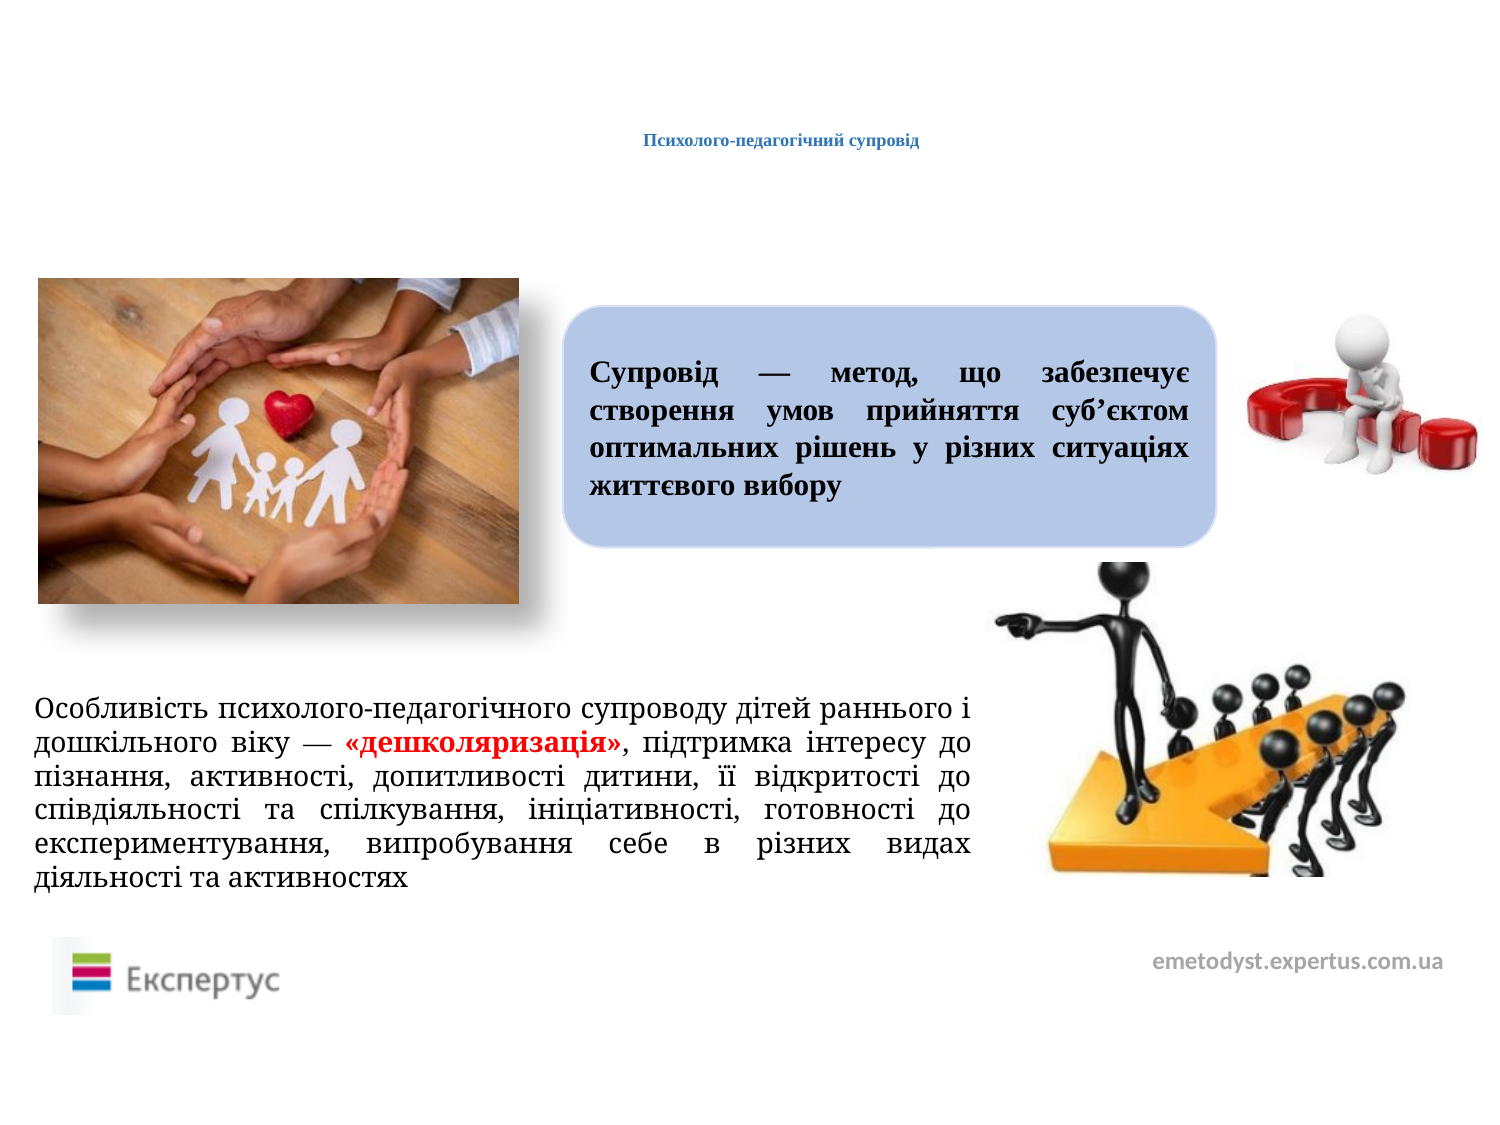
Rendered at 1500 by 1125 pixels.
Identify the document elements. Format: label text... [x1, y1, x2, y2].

text_box Особливість психолого-педагогічного супроводу дітей раннього і дошкільного віку — «дешколяризація», підтримка інтересу до пізнання, активності, допитливості дитини, її відкритості до співдіяльності та спілкування, ініціативності, готовності до експериментування, випробування себе в різних видах діяльності та активностях [19, 683, 987, 901]
picture [986, 562, 1415, 877]
text_box emetodyst.expertus.com.ua [1137, 937, 1488, 983]
text_box Супровід — метод, що забезпечує створення умов прийняття суб’єктом оптимальних рішень у різних ситуаціях життєвого вибору [561, 304, 1218, 549]
title Психолого-педагогічний супровід [175, 110, 1392, 180]
picture [1238, 305, 1488, 479]
picture [52, 937, 300, 1015]
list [38, 278, 519, 604]
